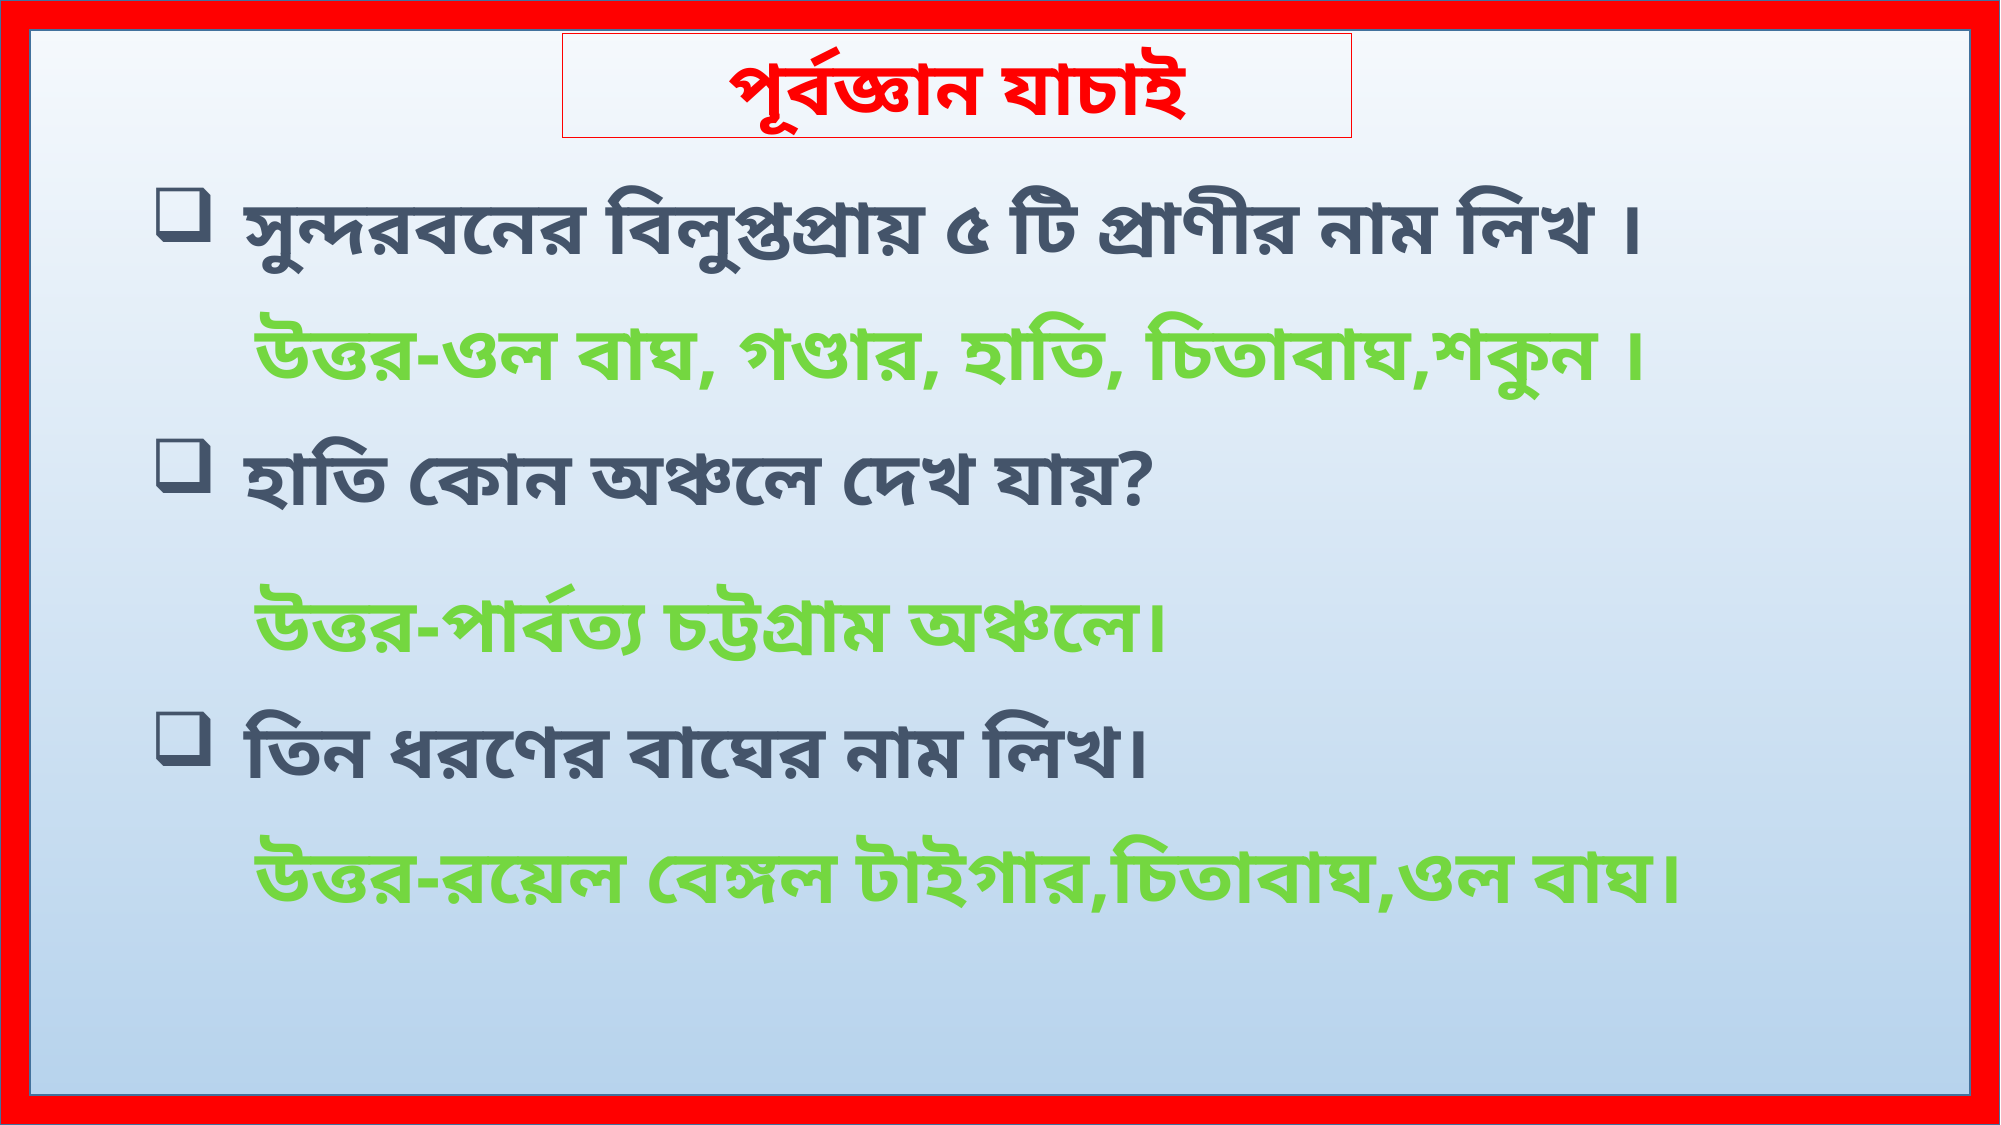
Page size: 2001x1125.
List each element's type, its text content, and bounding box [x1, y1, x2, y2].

text_box হাতি কোন অঞ্চলে দেখ যায়? [136, 423, 1276, 529]
text_box তিন ধরণের বাঘের নাম লিখ। [136, 695, 1300, 801]
text_box সুন্দরবনের বিলুপ্তপ্রায় ৫ টি প্রাণীর নাম লিখ । [136, 172, 1855, 278]
text_box পূর্বজ্ঞান যাচাই [562, 33, 1352, 138]
text_box উত্তর-পার্বত্য চট্টগ্রাম অঞ্চলে। [240, 570, 1587, 676]
text_box [0, 0, 2000, 1125]
text_box উত্তর-ওল বাঘ, গণ্ডার, হাতি, চিতাবাঘ,শকুন । [240, 297, 1919, 403]
text_box উত্তর-রয়েল বেঙ্গল টাইগার,চিতাবাঘ,ওল বাঘ। [240, 821, 1855, 927]
